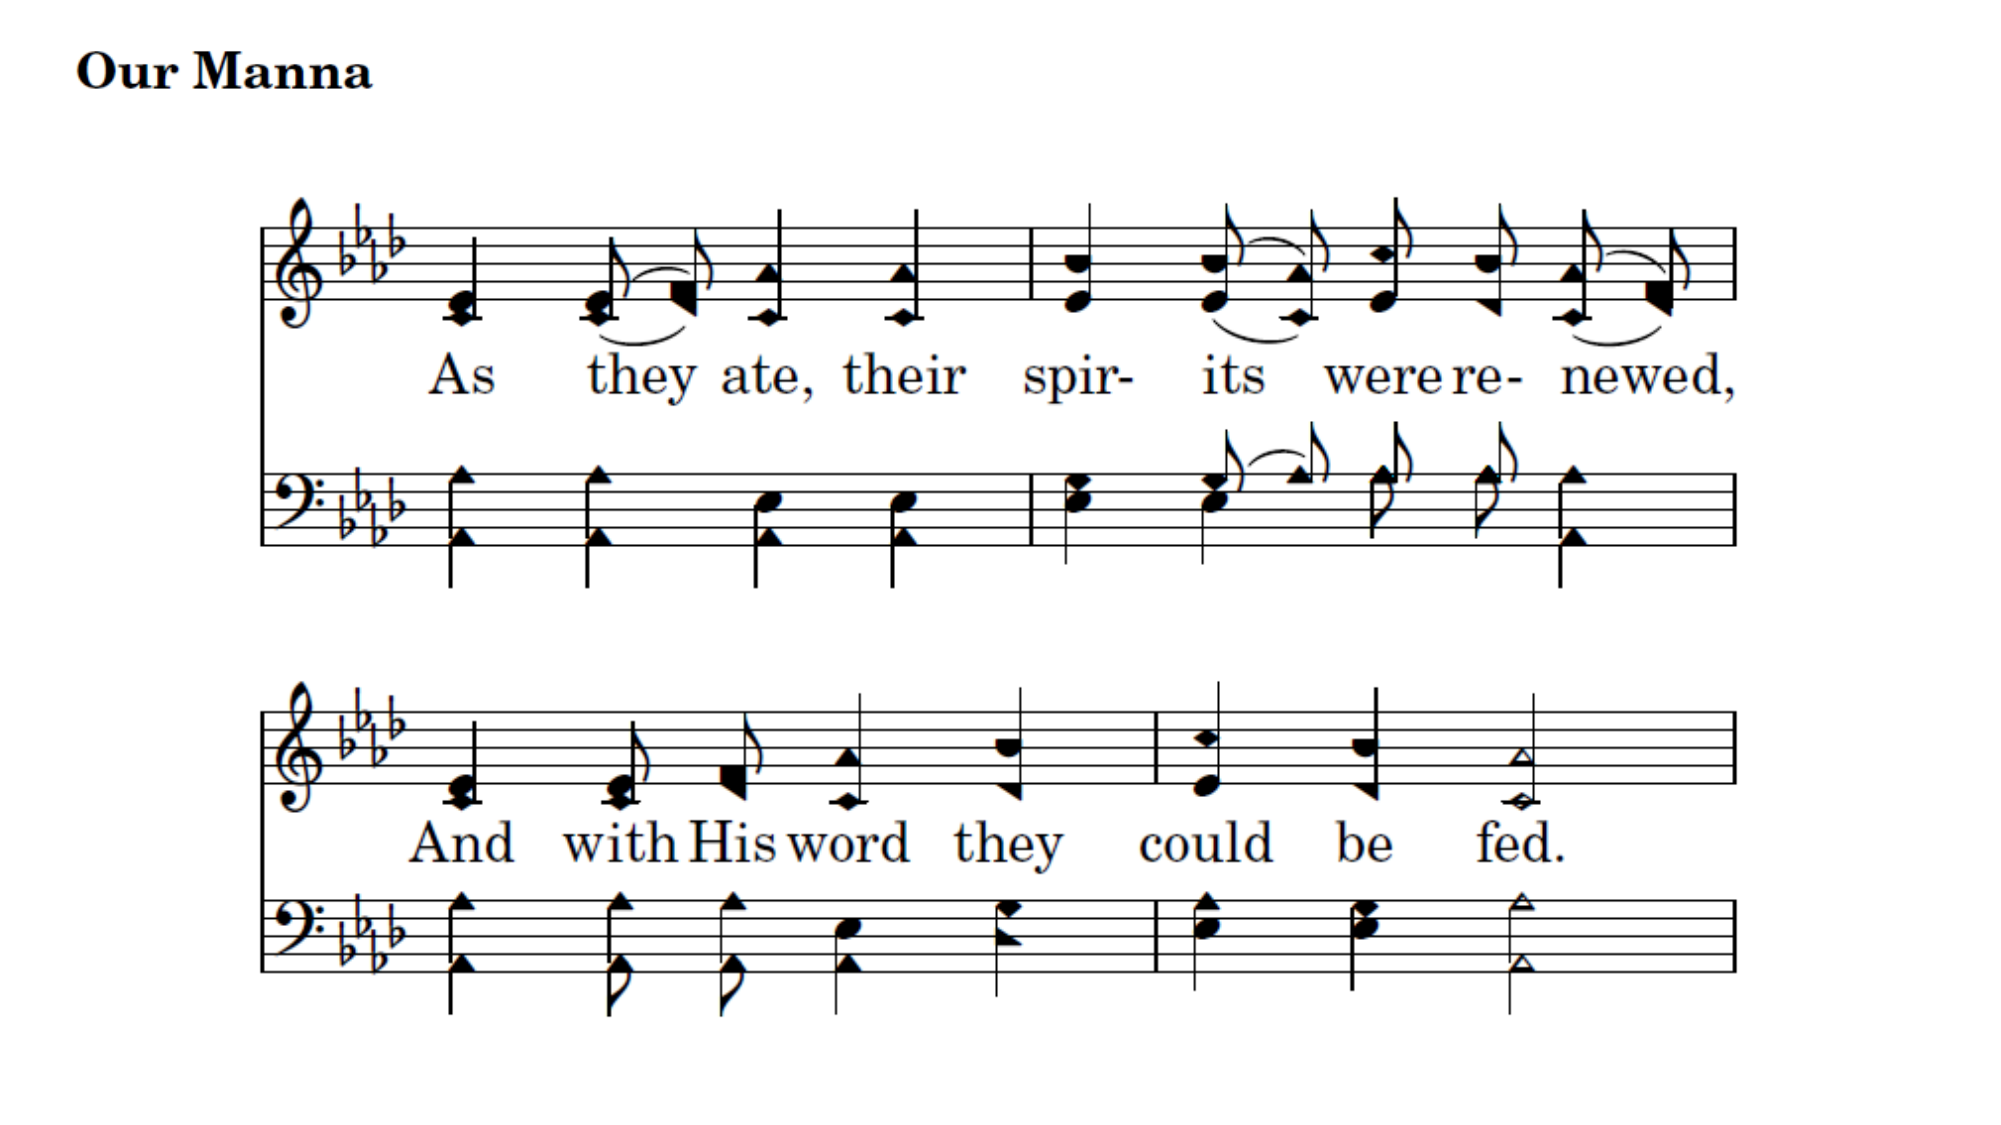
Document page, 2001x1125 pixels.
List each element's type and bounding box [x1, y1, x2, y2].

picture [49, 24, 401, 111]
picture [243, 174, 1757, 1035]
